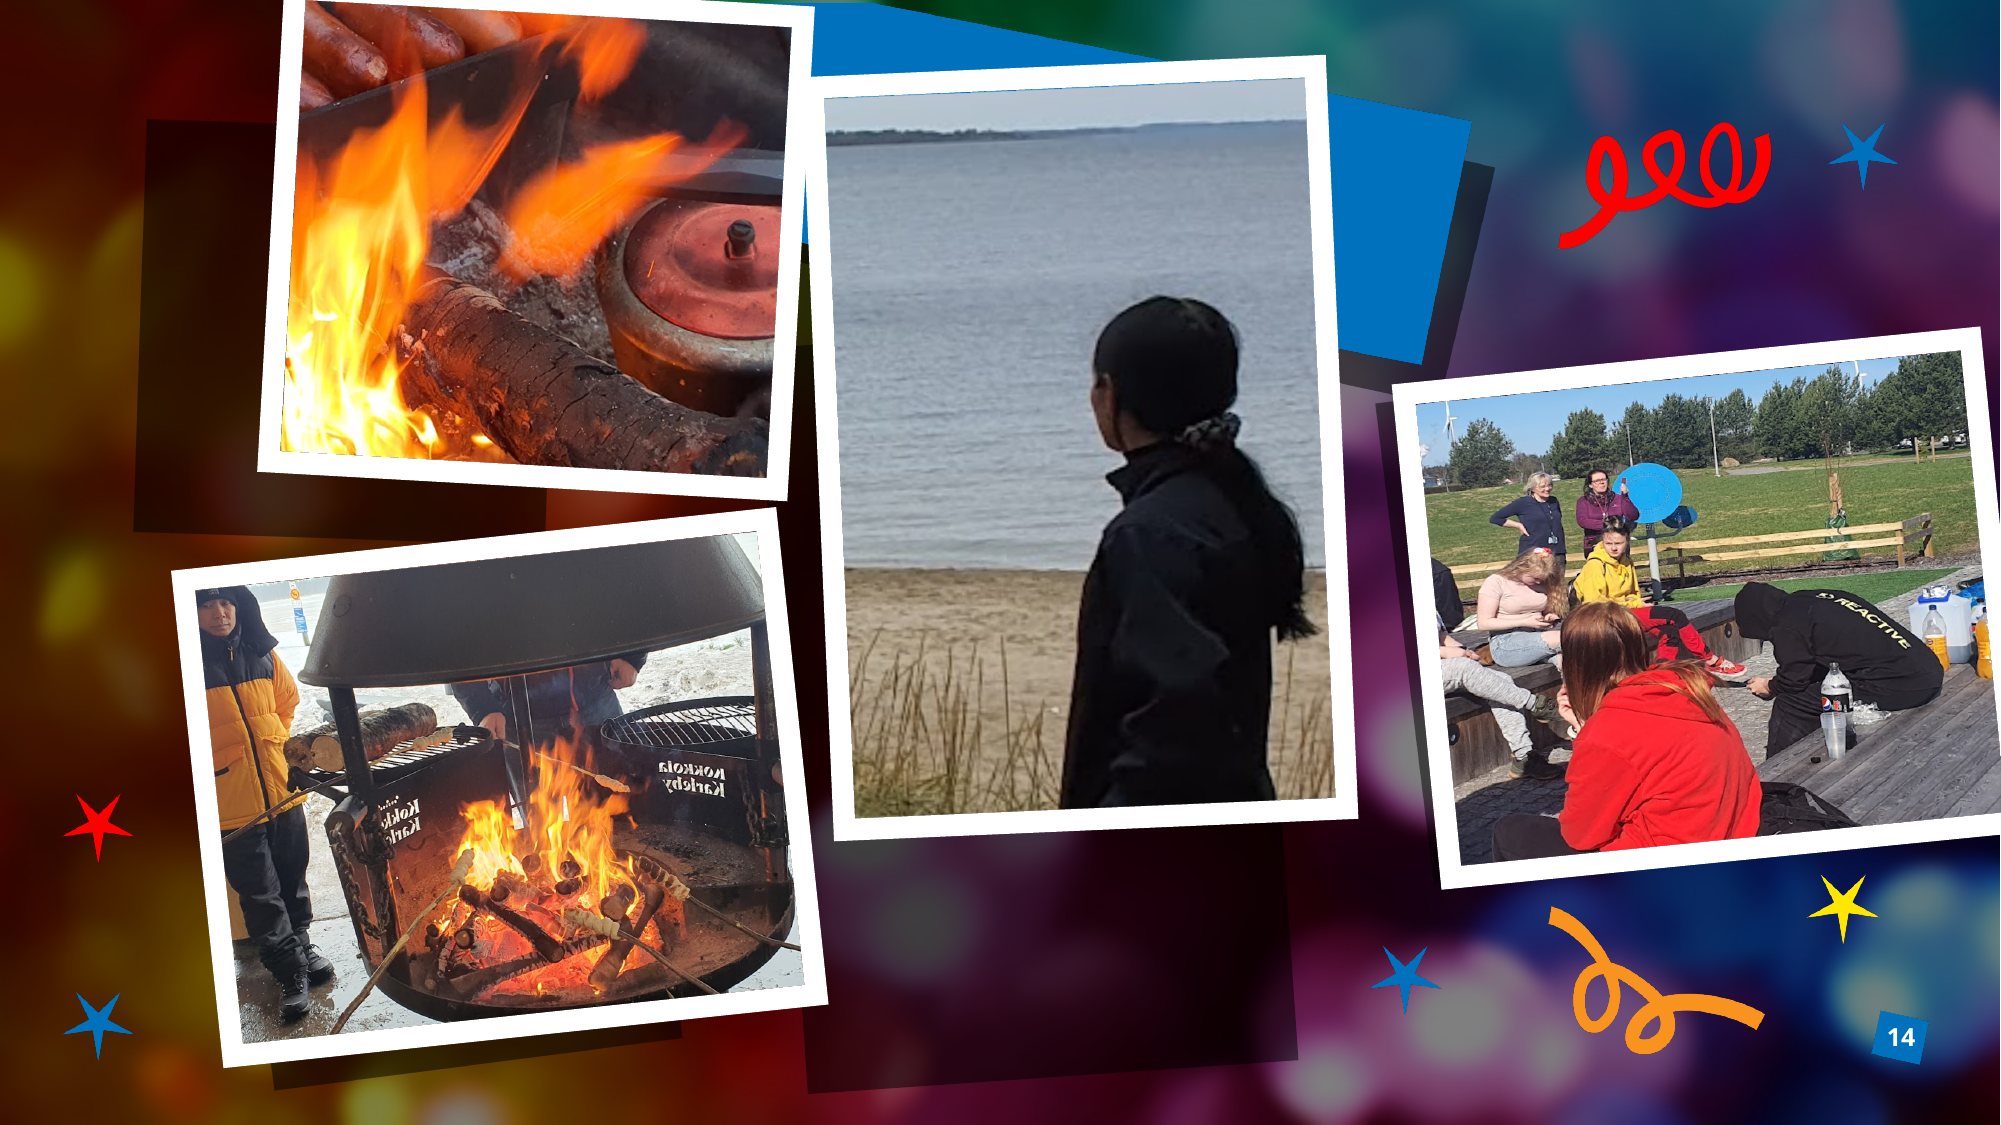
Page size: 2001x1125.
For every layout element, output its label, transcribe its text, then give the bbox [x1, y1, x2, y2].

title DI [1329, 118, 1493, 366]
picture [825, 79, 1335, 818]
title DI [812, 13, 1066, 76]
slide_number 14 [1866, 1008, 1936, 1069]
picture [0, 0, 2001, 1125]
title DI [803, 187, 808, 235]
picture [281, 1, 791, 478]
